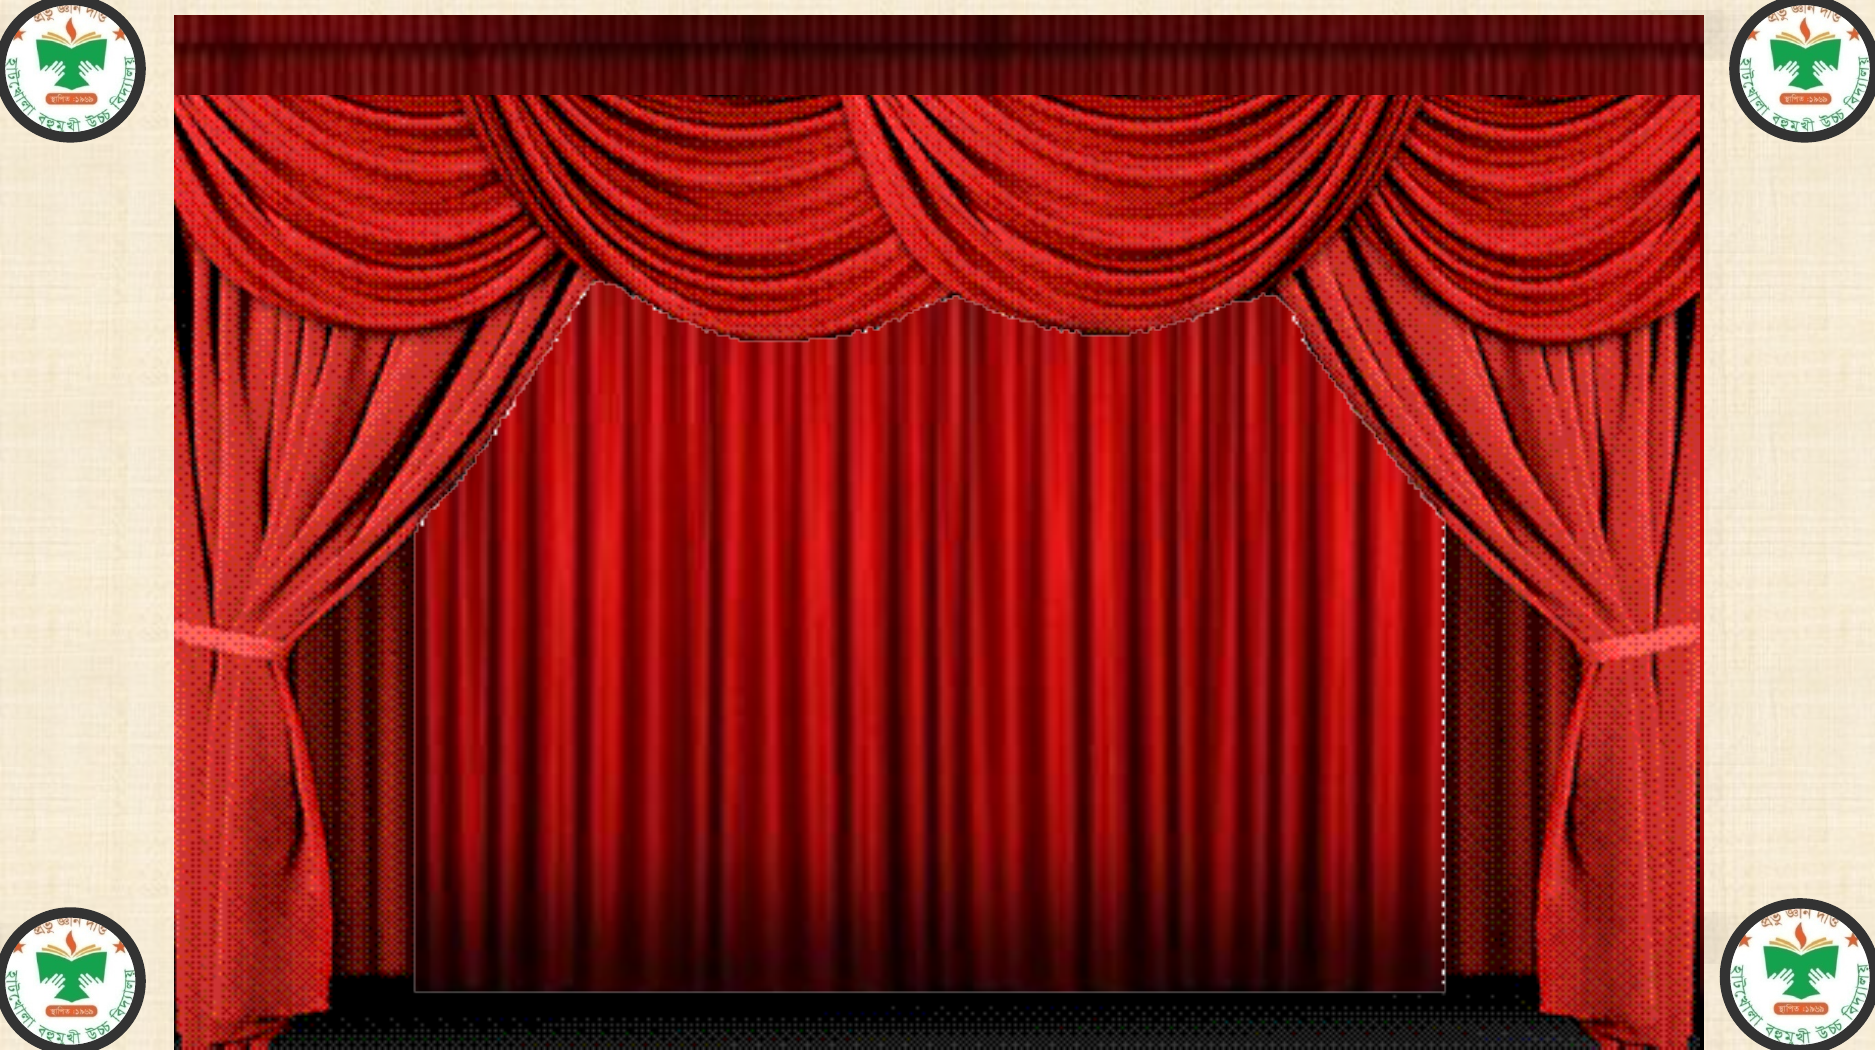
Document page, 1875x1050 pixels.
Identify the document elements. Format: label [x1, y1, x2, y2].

picture [1740, 6, 1869, 132]
picture [174, 15, 1704, 1050]
picture [6, 6, 135, 132]
picture [1731, 909, 1869, 1044]
picture [6, 918, 135, 1044]
